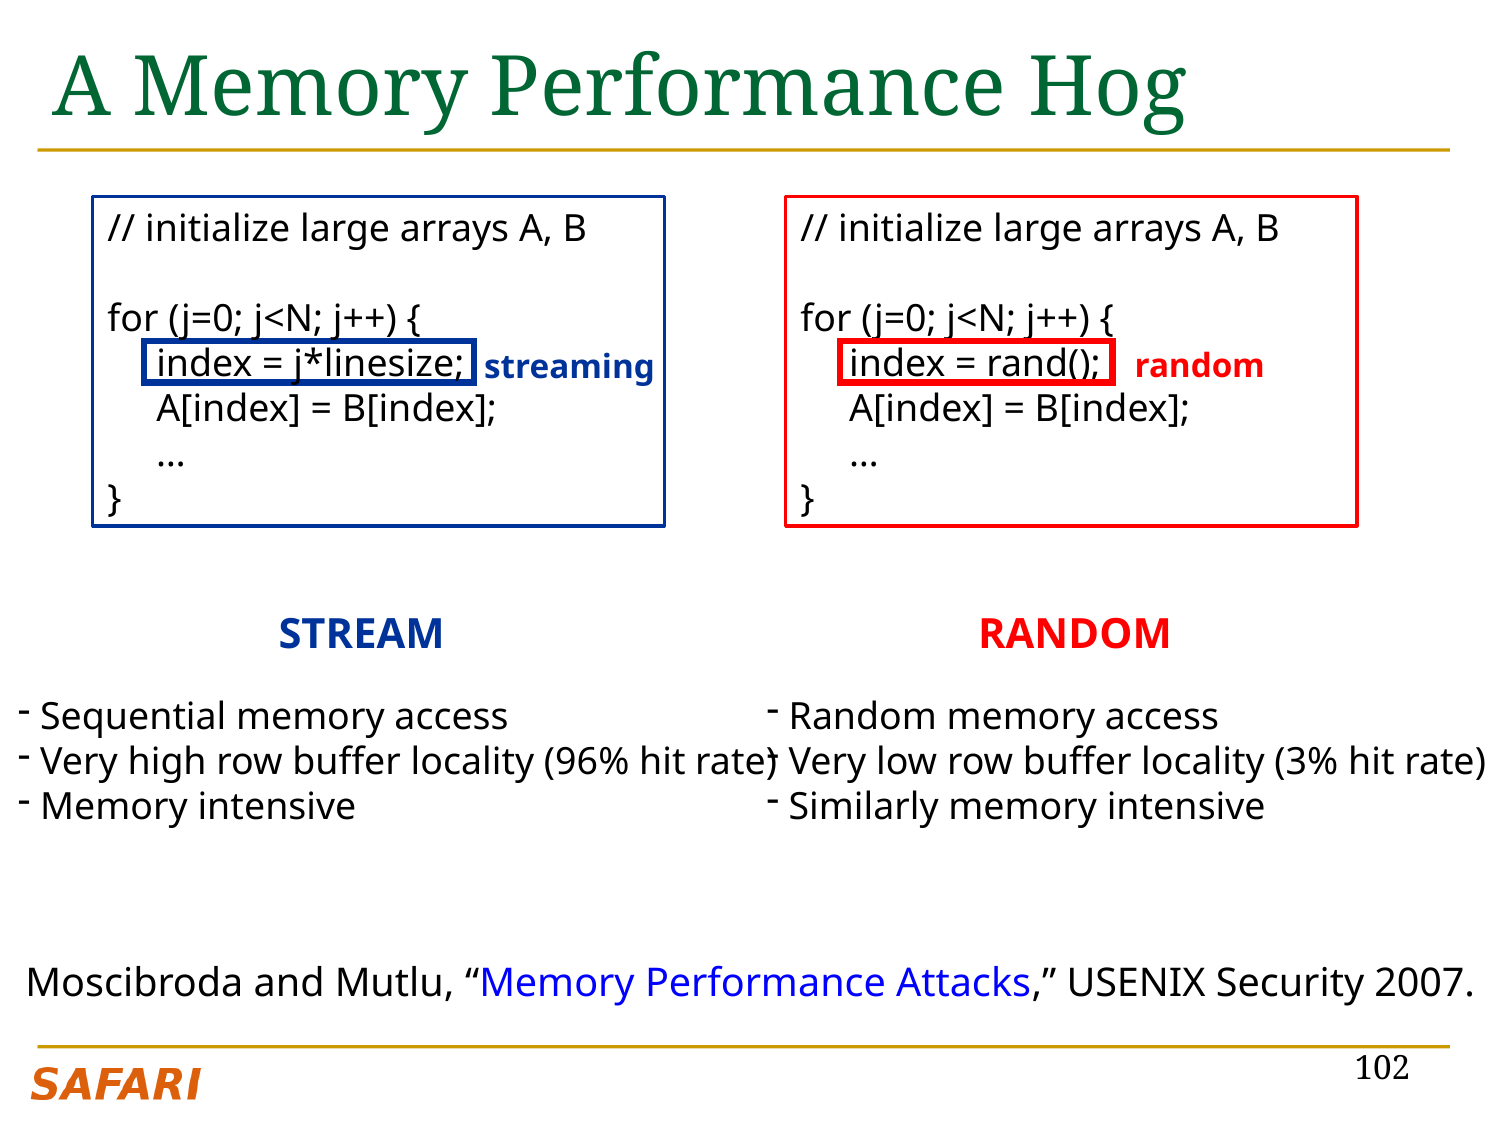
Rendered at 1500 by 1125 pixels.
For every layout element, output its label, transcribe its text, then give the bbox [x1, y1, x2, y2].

slide_number 102 [1074, 1058, 1426, 1100]
text_box RANDOM [963, 599, 1187, 665]
text_box // initialize large arrays A, B for (j=0; j<N; j++) { index = rand(); A[index] = B[index]; … } [785, 201, 1358, 526]
title A Memory Performance Hog [37, 24, 1451, 201]
text_box // initialize large arrays A, B for (j=0; j<N; j++) { index = j*linesize; A[index] = B[index]; … } [92, 196, 665, 526]
text_box streaming [469, 337, 670, 393]
text_box Random memory access Very low row buffer locality (3% hit rate) Similarly memory intensive [751, 684, 1500, 834]
text_box STREAM [263, 599, 460, 665]
text_box Moscibroda and Mutlu, “Memory Performance Attacks,” USENIX Security 2007. [10, 950, 1491, 1058]
picture [29, 1058, 207, 1110]
text_box Sequential memory access Very high row buffer locality (96% hit rate) Memory intensive [3, 684, 793, 835]
text_box [839, 341, 1113, 383]
text_box random [1119, 336, 1280, 391]
